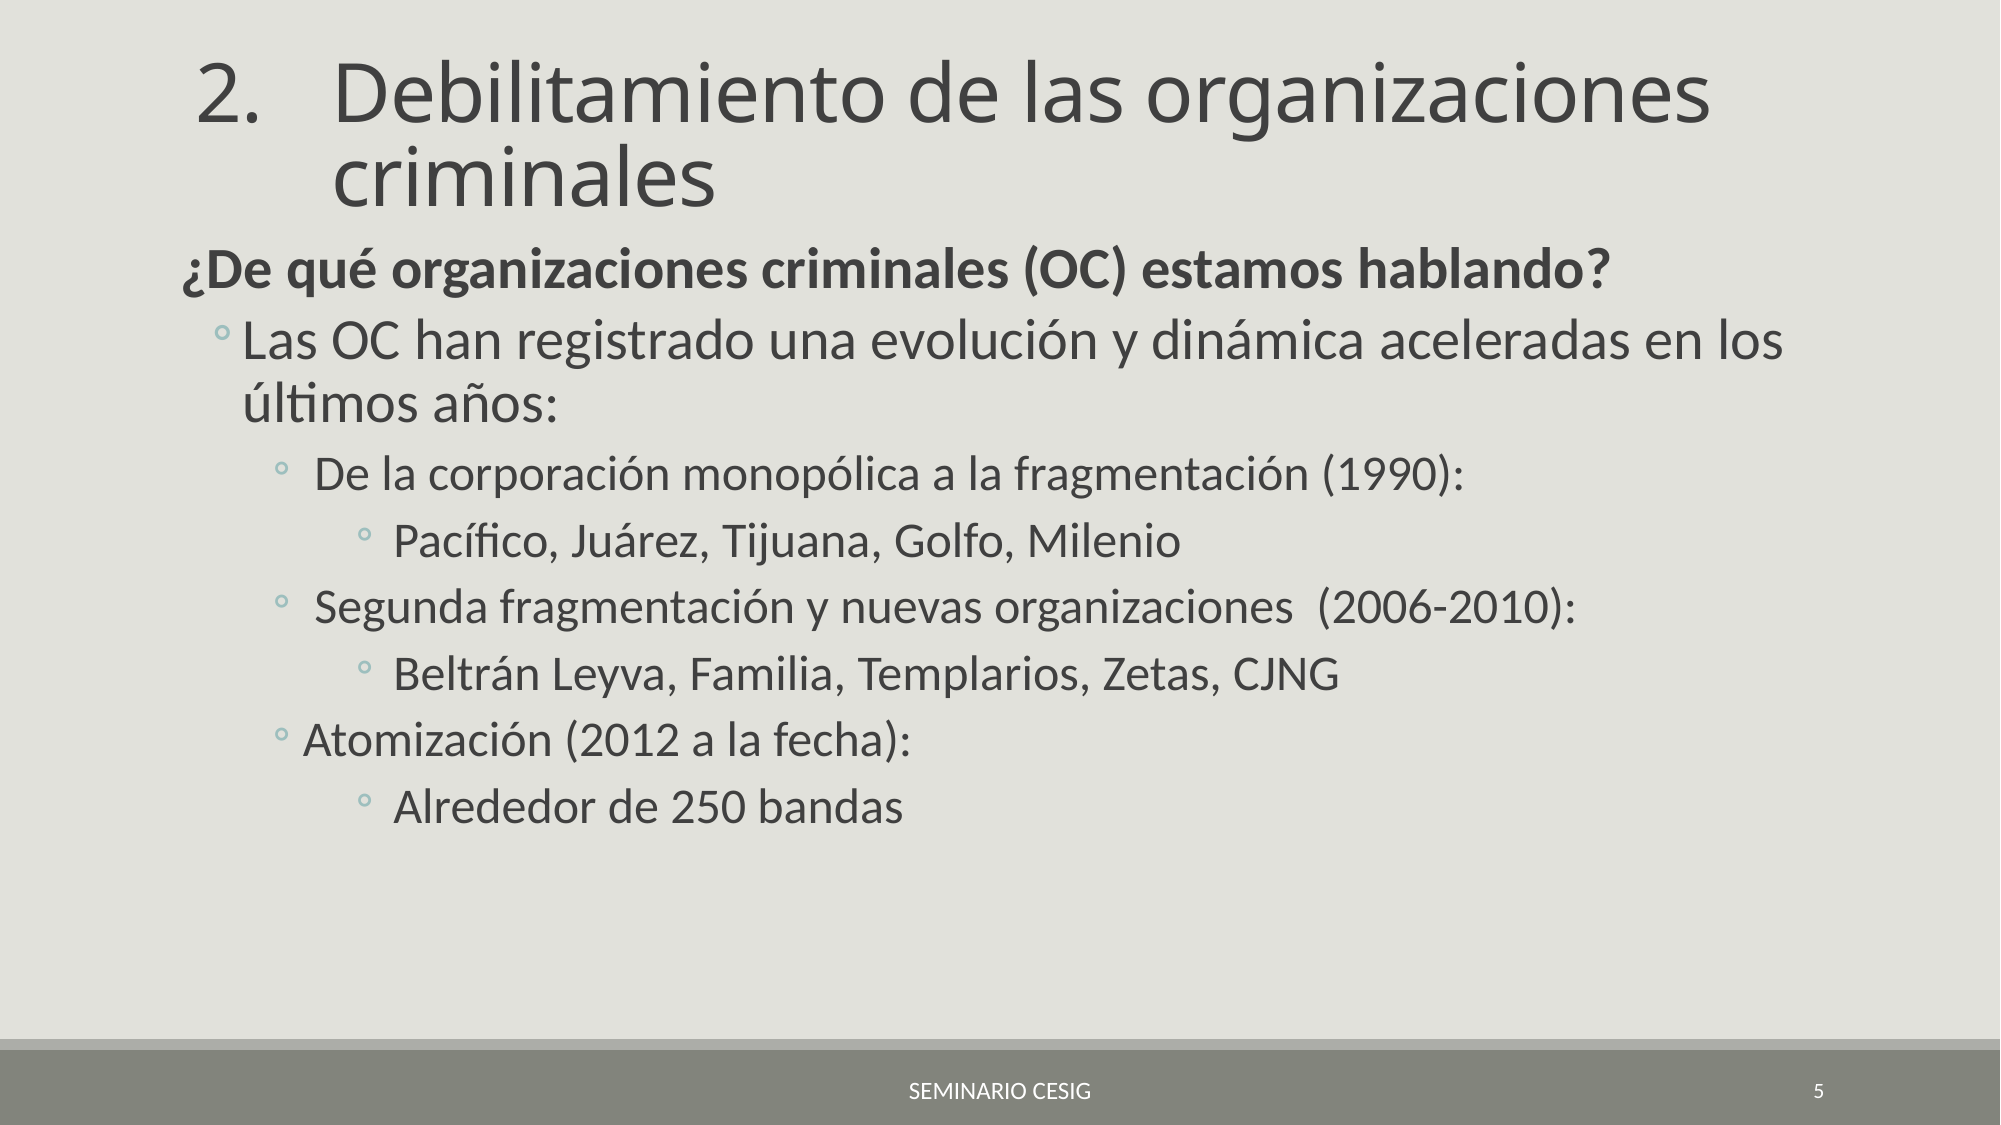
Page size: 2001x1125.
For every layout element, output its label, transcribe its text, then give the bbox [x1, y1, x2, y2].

title Debilitamiento de las organizaciones criminales [180, 47, 1830, 230]
list ¿De qué organizaciones criminales (OC) estamos hablando? Las OC han registrado una evolución y dinámica aceleradas en los últimos años: De la corporación monopólica a la fragmentación (1990): Pacífico, Juárez, Tijuana, Golfo, Milenio Segunda fragmentación y nuevas organizaciones (2006-2010): Beltrán Leyva, Familia, Templarios, Zetas, CJNG Atomización (2012 a la fecha): Alrededor de 250 bandas [180, 230, 1830, 1010]
footer Seminario cesig [604, 1059, 1396, 1120]
slide_number 5 [1624, 1059, 1840, 1120]
